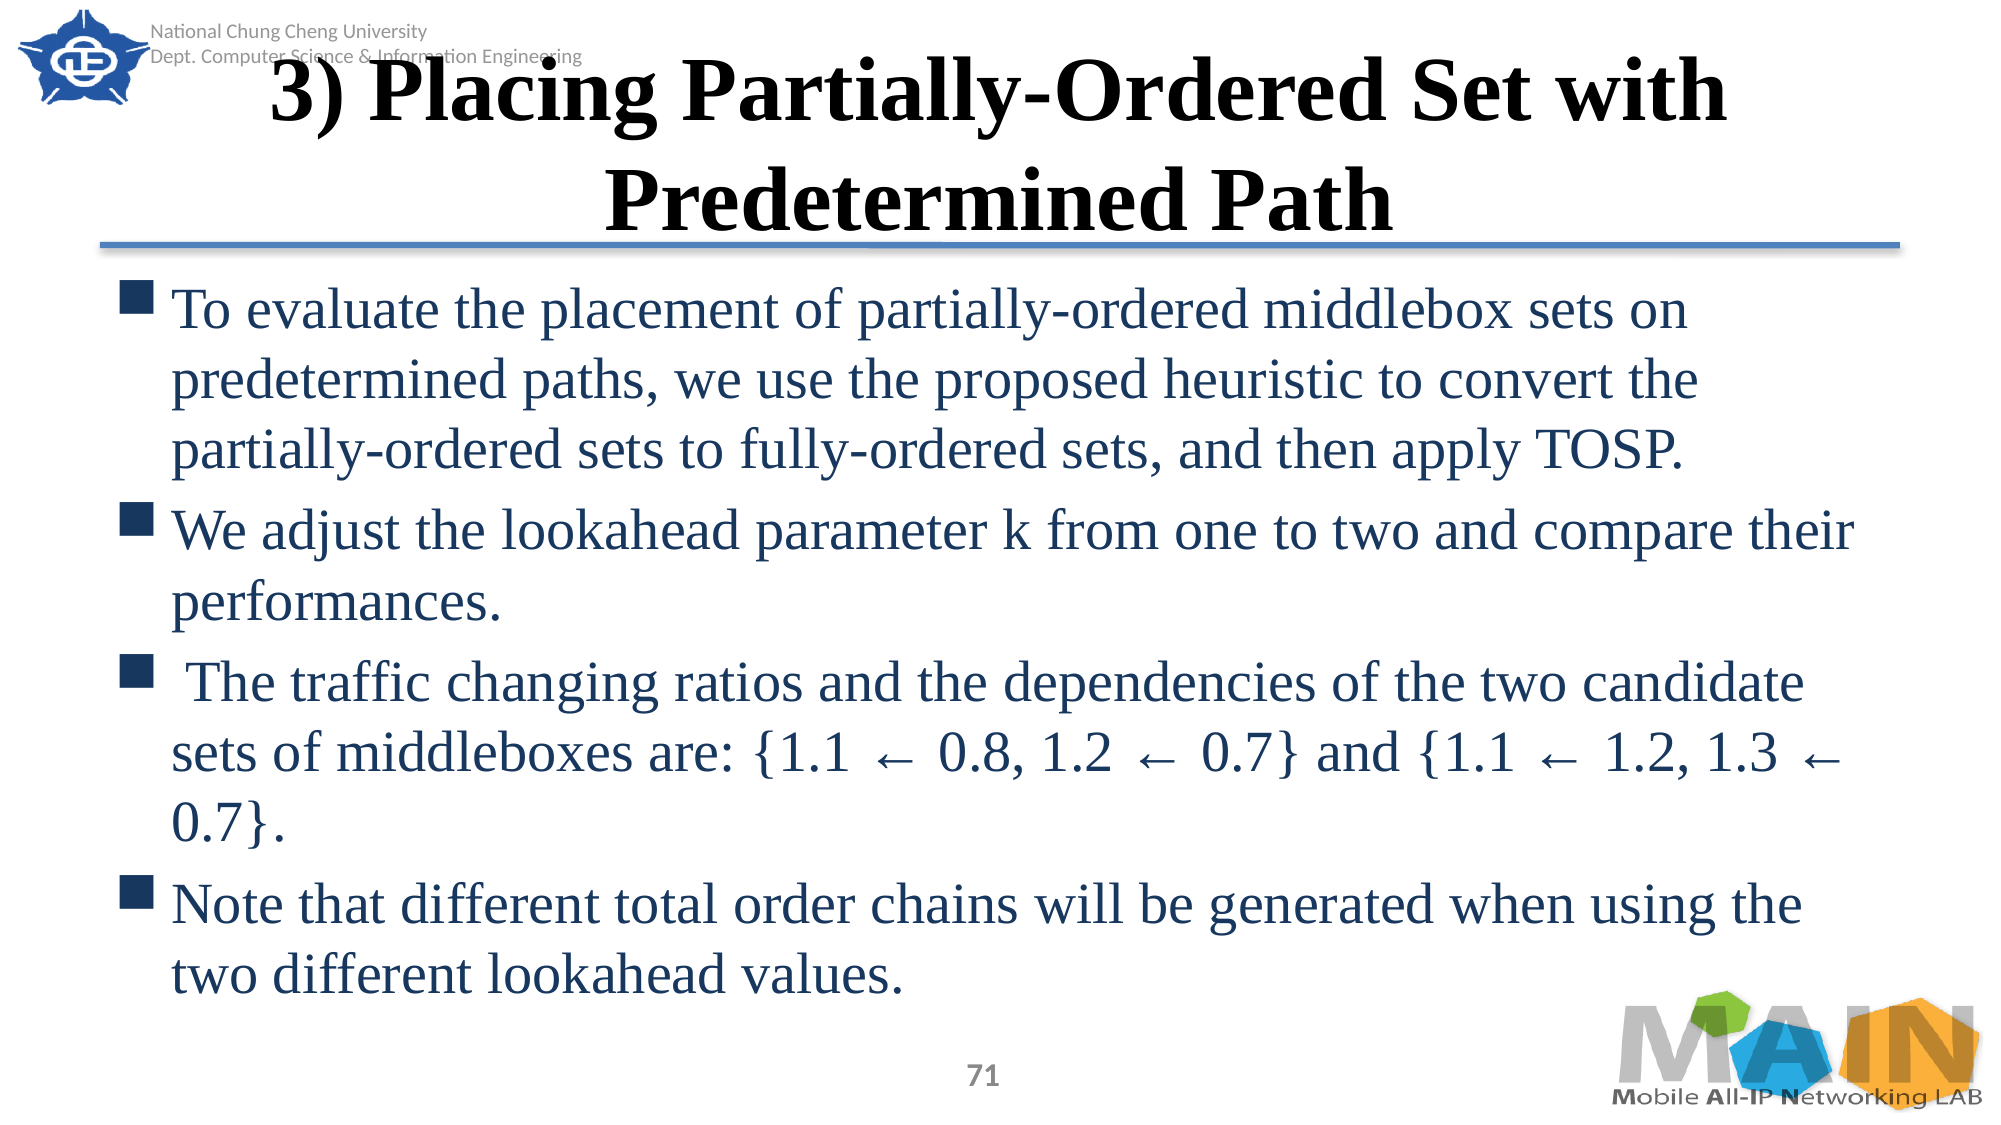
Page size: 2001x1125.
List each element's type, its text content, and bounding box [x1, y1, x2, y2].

picture [0, 0, 168, 113]
picture [1400, 987, 1984, 1113]
slide_number 71 [750, 1042, 1217, 1103]
list To evaluate the placement of partially-ordered middlebox sets on predetermined paths, we use the proposed heuristic to convert the partially-ordered sets to fully-ordered sets, and then apply TOSP. We adjust the lookahead parameter k from one to two and compare their performances. The traffic changing ratios and the dependencies of the two candidate sets of middleboxes are: {1.1 ← 0.8, 1.2 ← 0.7} and {1.1 ← 1.2, 1.3 ← 0.7}. Note that different total order chains will be generated when using the two different lookahead values. [99, 262, 1901, 1006]
title 3) Placing Partially-Ordered Set with Predetermined Path [99, 44, 1901, 233]
